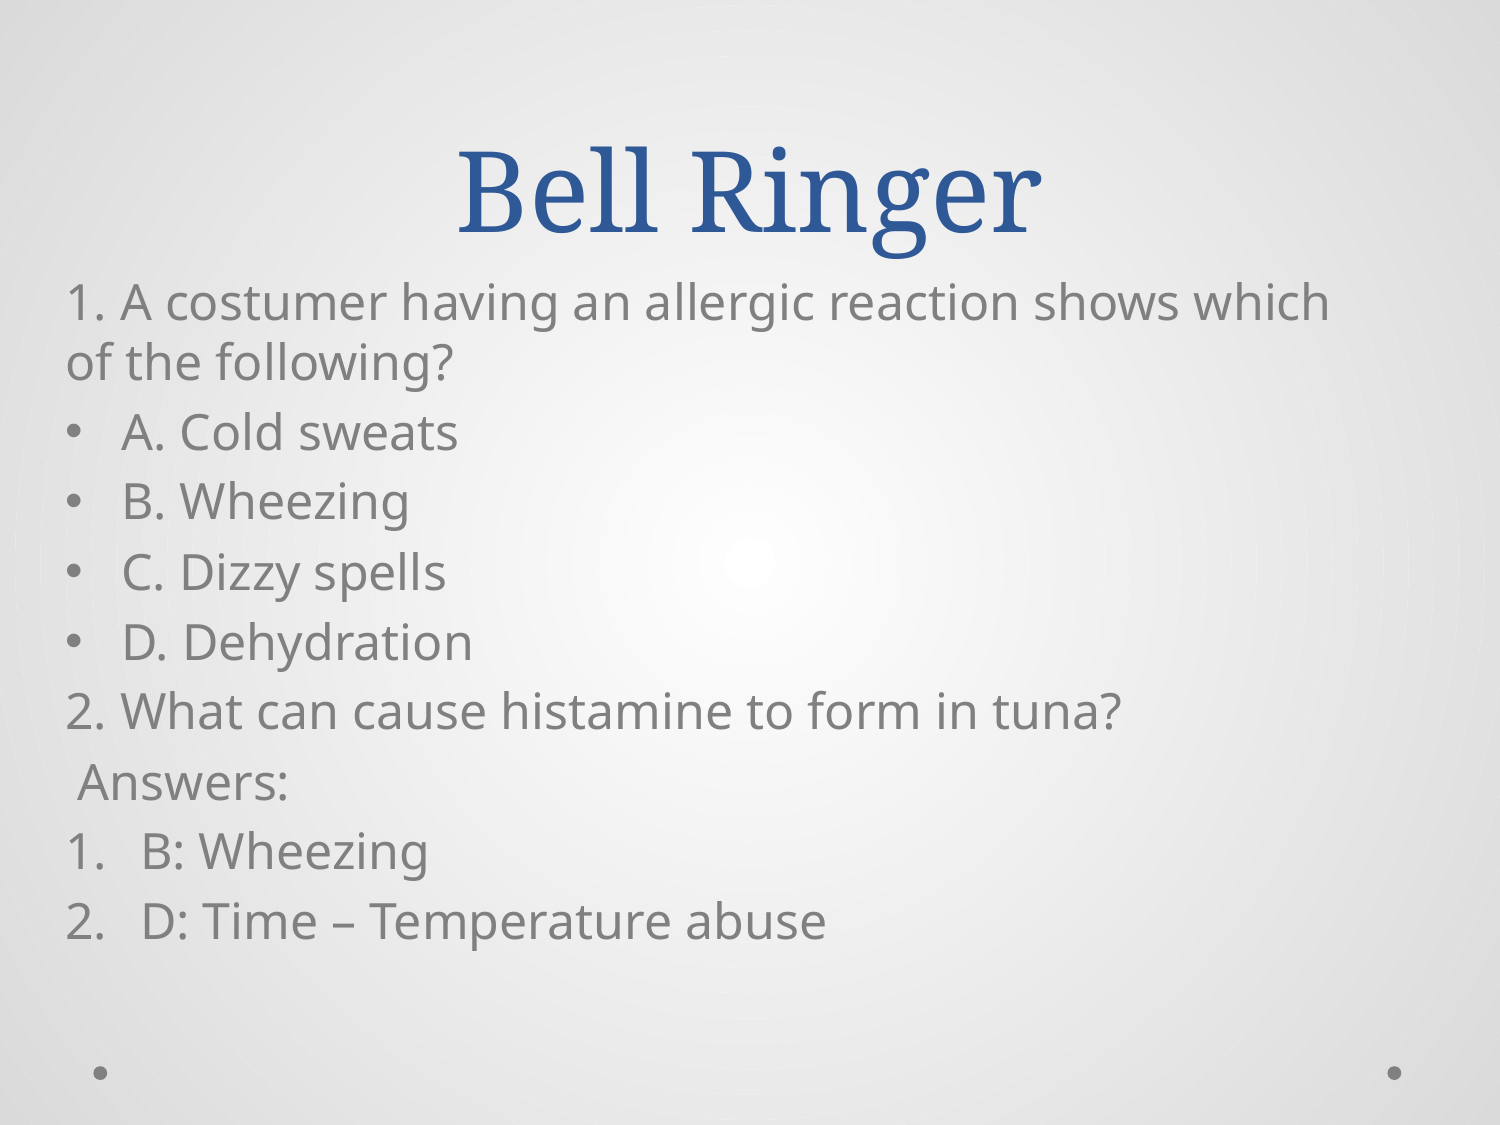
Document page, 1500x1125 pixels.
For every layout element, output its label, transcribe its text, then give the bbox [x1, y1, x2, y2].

list 1. A costumer having an allergic reaction shows which of the following? A. Cold sweats B. Wheezing C. Dizzy spells D. Dehydration 2. What can cause histamine to form in tuna? Answers: B: Wheezing D: Time – Temperature abuse [50, 262, 1400, 1005]
title Bell Ringer [75, 0, 1425, 263]
